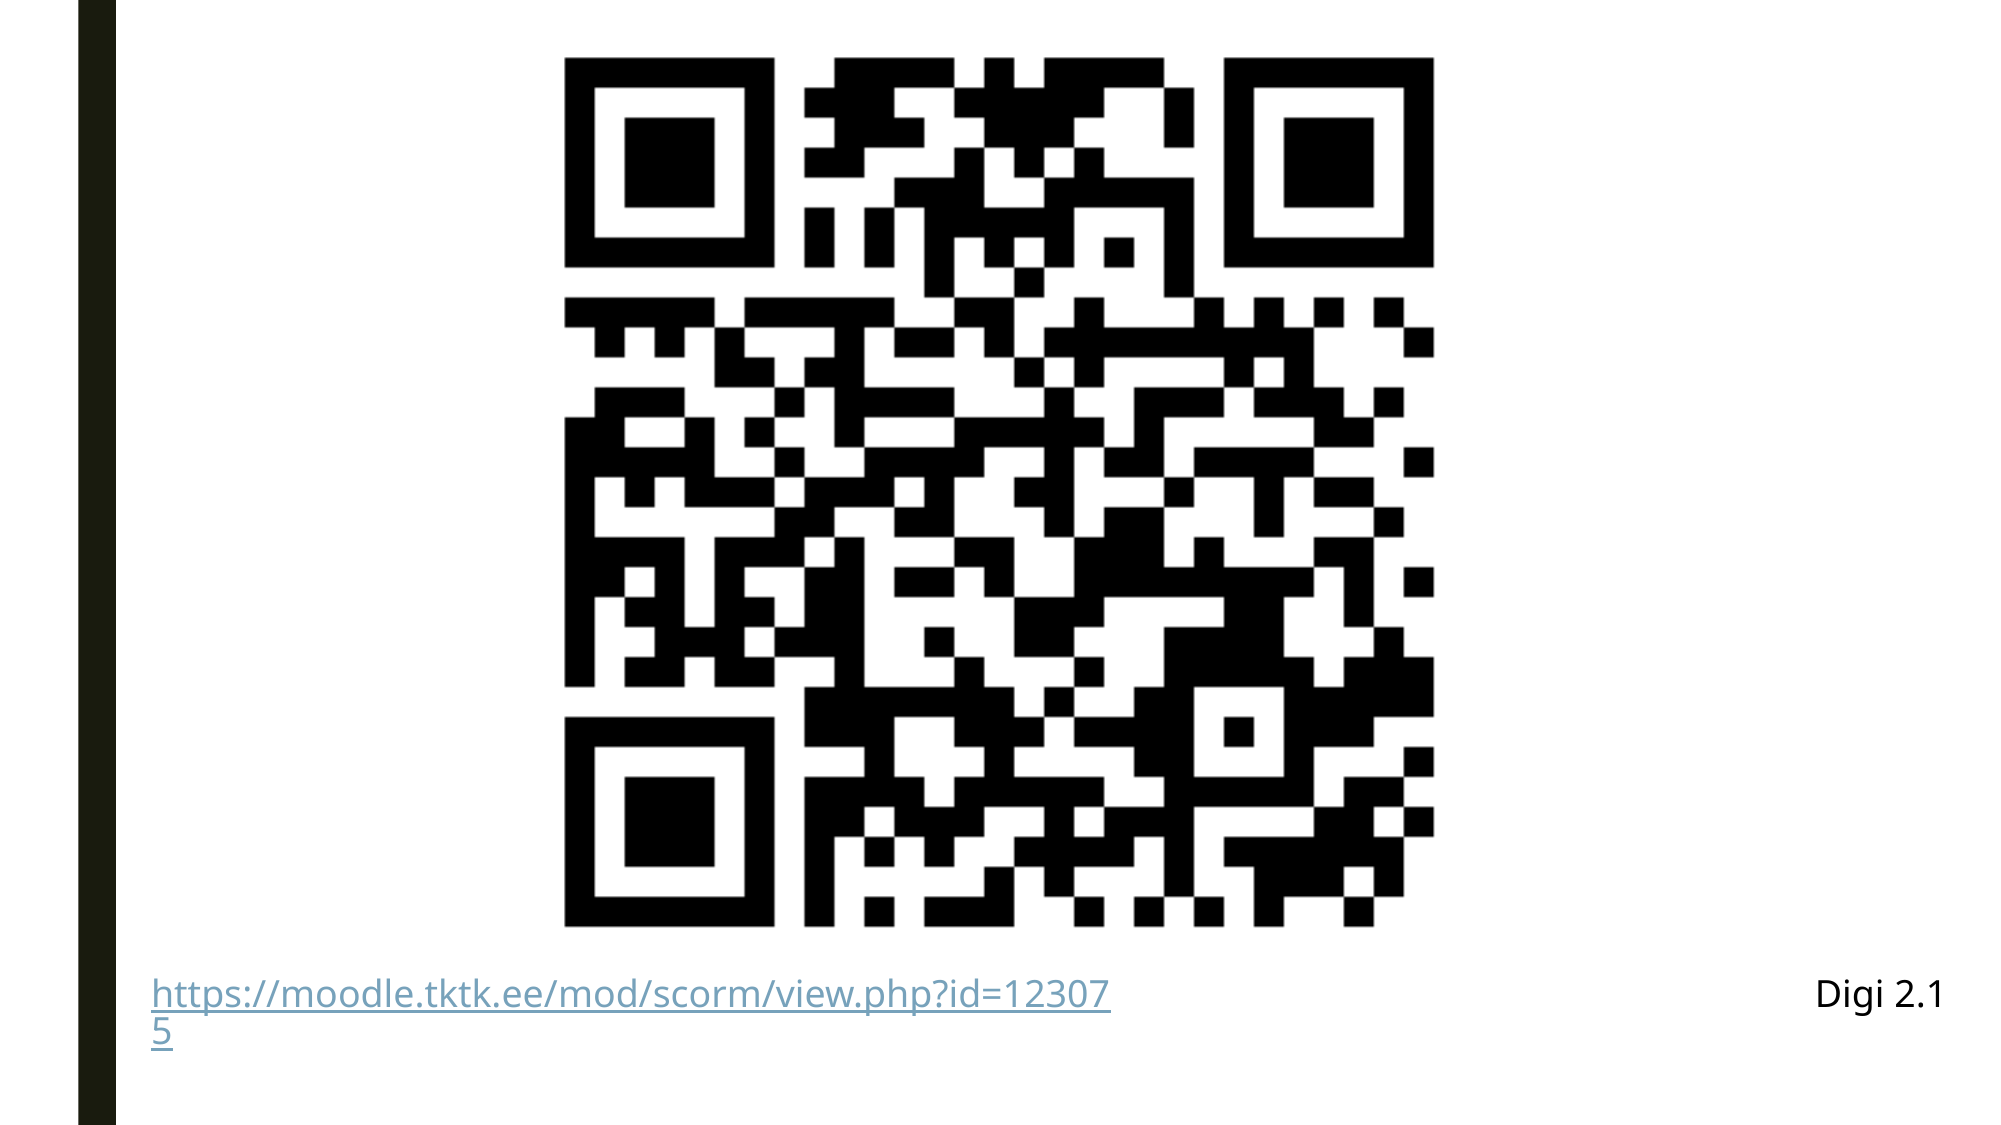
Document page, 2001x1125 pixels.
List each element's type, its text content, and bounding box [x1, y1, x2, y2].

text_box Digi 2.1 [1800, 962, 1968, 1023]
text_box https://moodle.tktk.ee/mod/scorm/view.php?id=123075 [136, 962, 1137, 1074]
picture [563, 56, 1437, 930]
